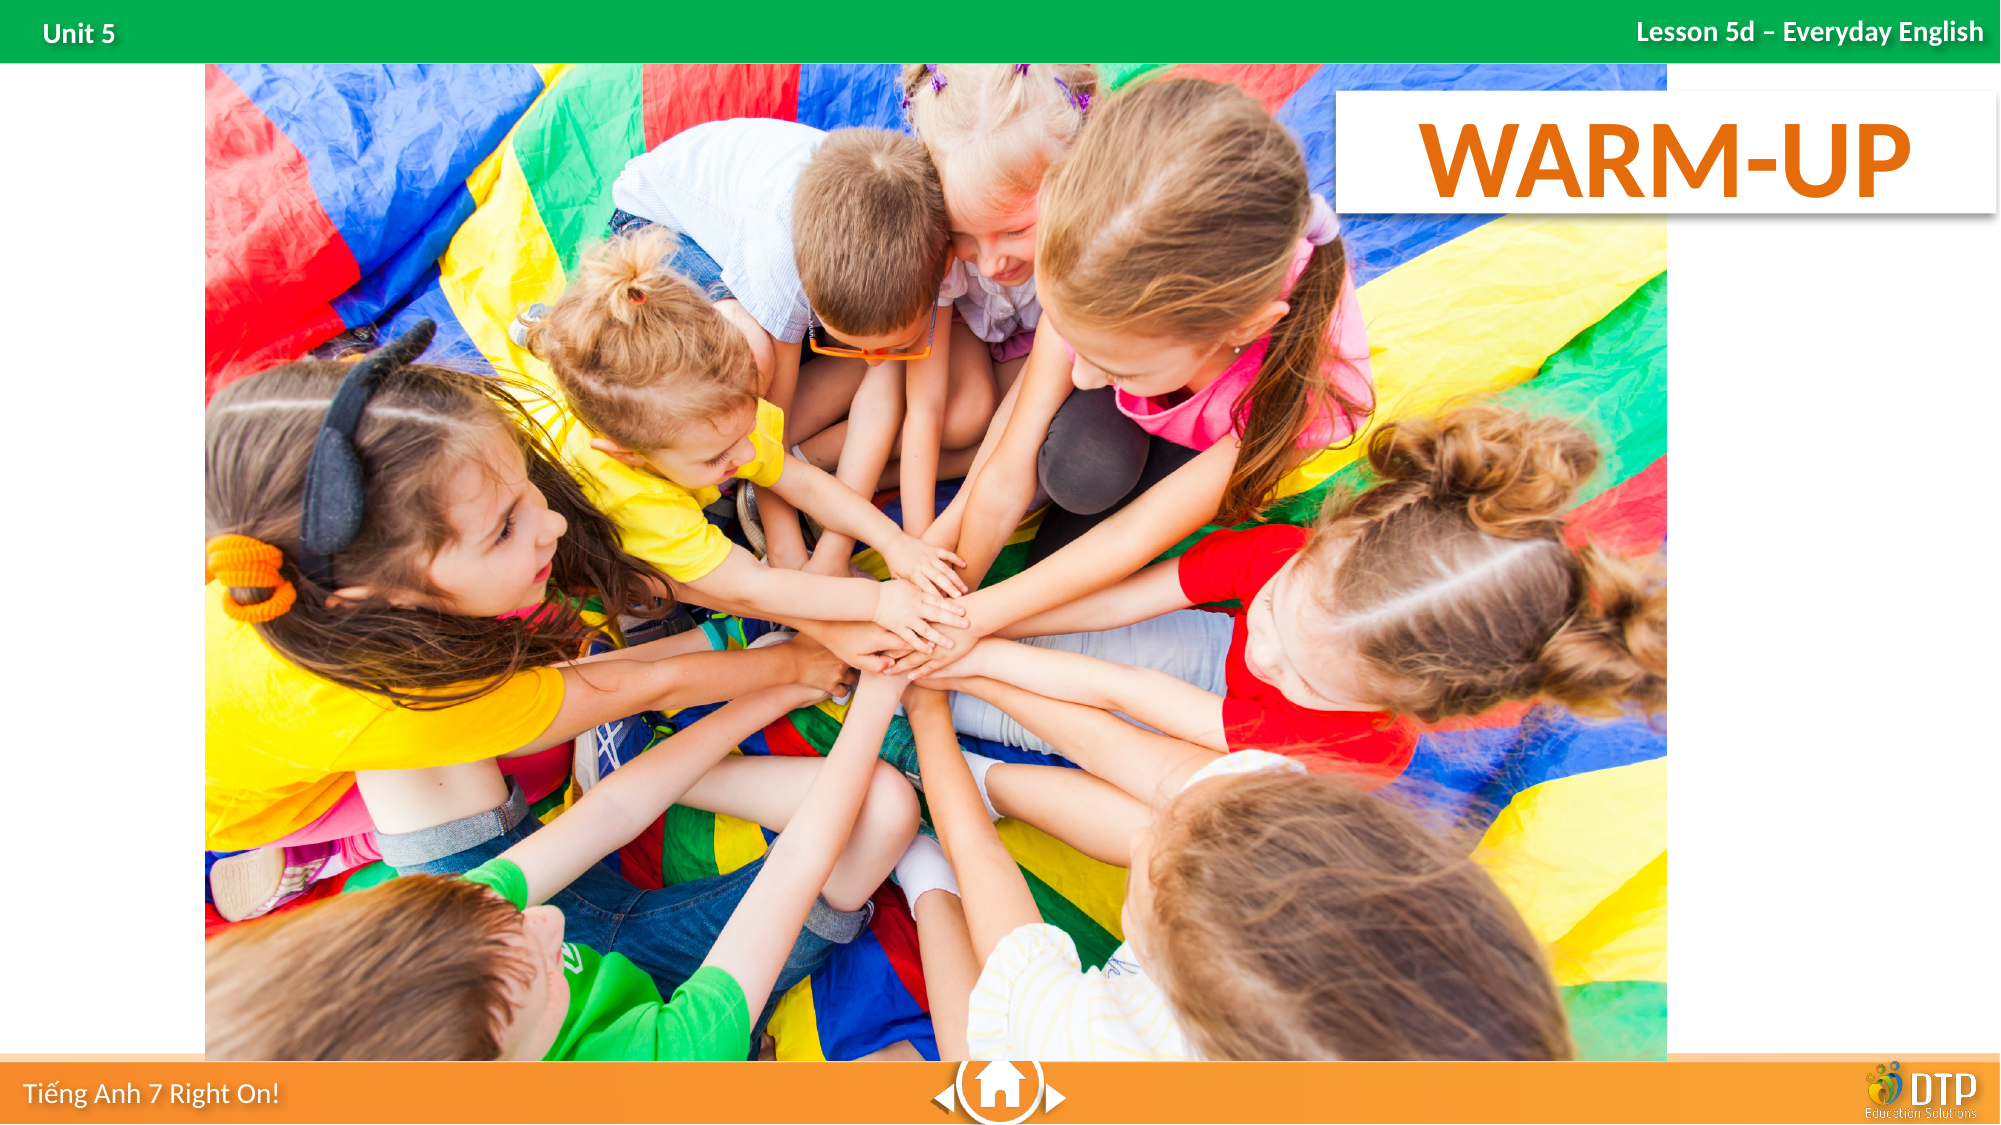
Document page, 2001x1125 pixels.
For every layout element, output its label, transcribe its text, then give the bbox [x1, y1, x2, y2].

text_box WARM-UP [1671, 90, 1997, 214]
picture [0, 64, 2000, 1125]
